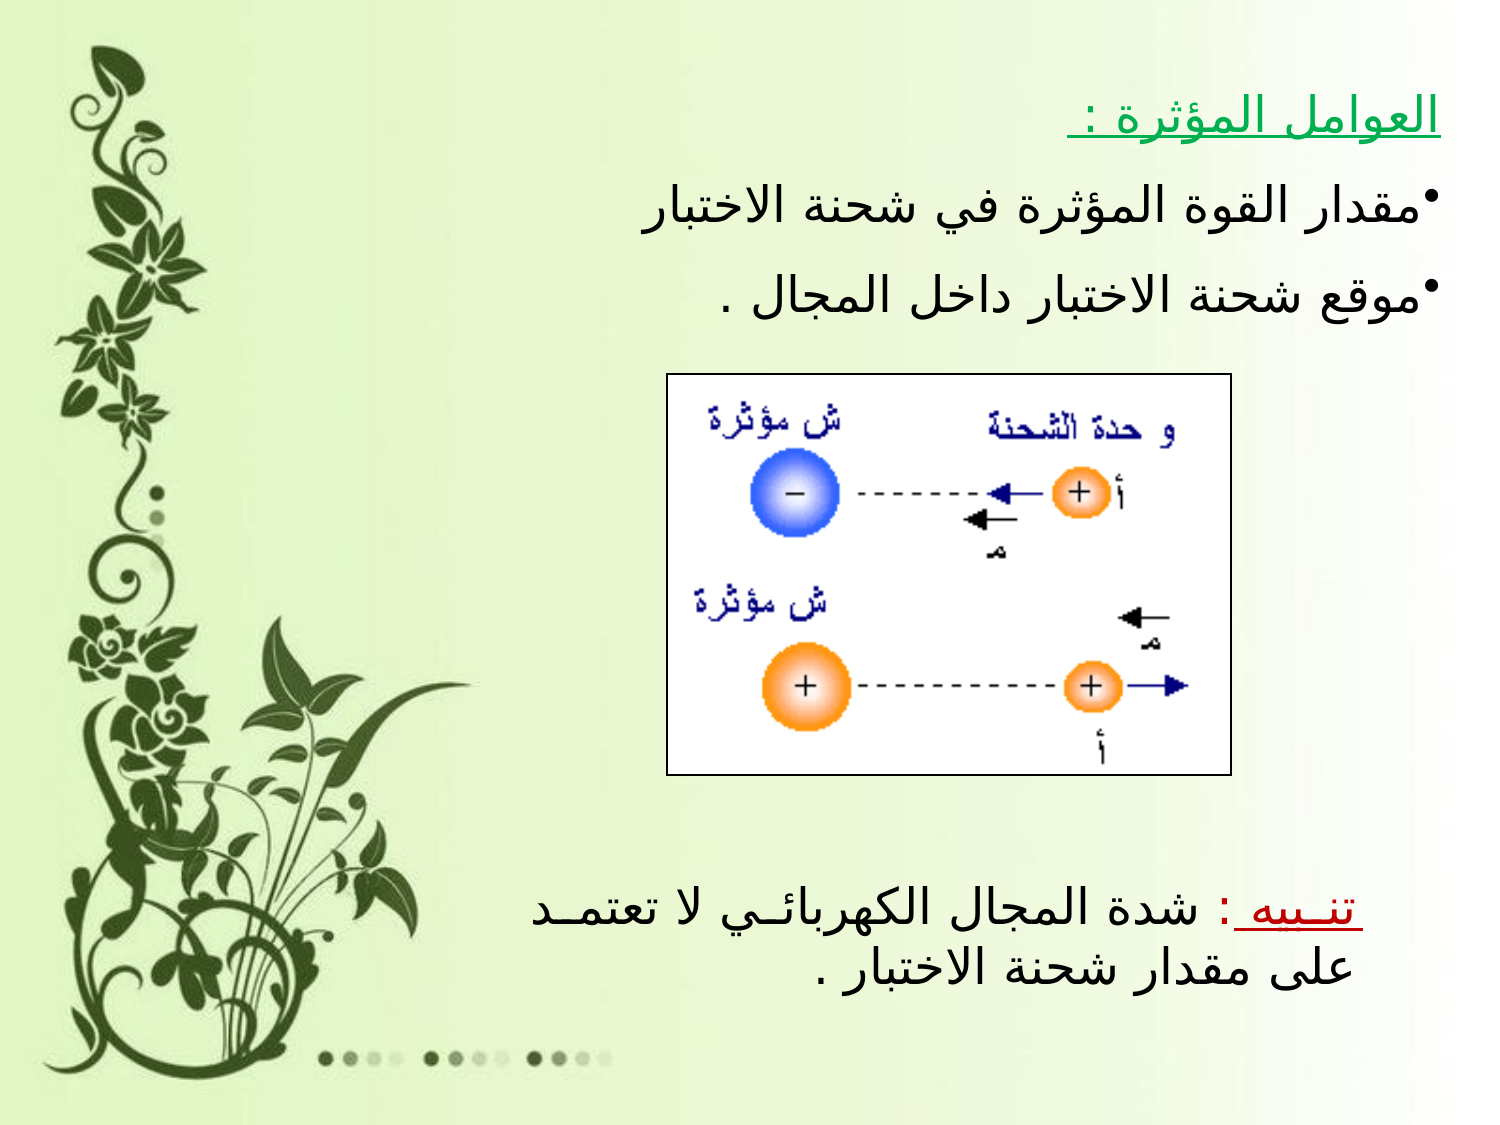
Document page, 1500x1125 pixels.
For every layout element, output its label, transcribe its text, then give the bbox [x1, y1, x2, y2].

text_box العوامل المؤثرة : مقدار القوة المؤثرة في شحنة الاختبار موقع شحنة الاختبار داخل المجال . [612, 44, 1465, 343]
text_box تنبيه : شدة المجال الكهربائي لا تعتمد على مقدار شحنة الاختبار . [515, 867, 1371, 1002]
picture [0, 0, 1500, 1125]
